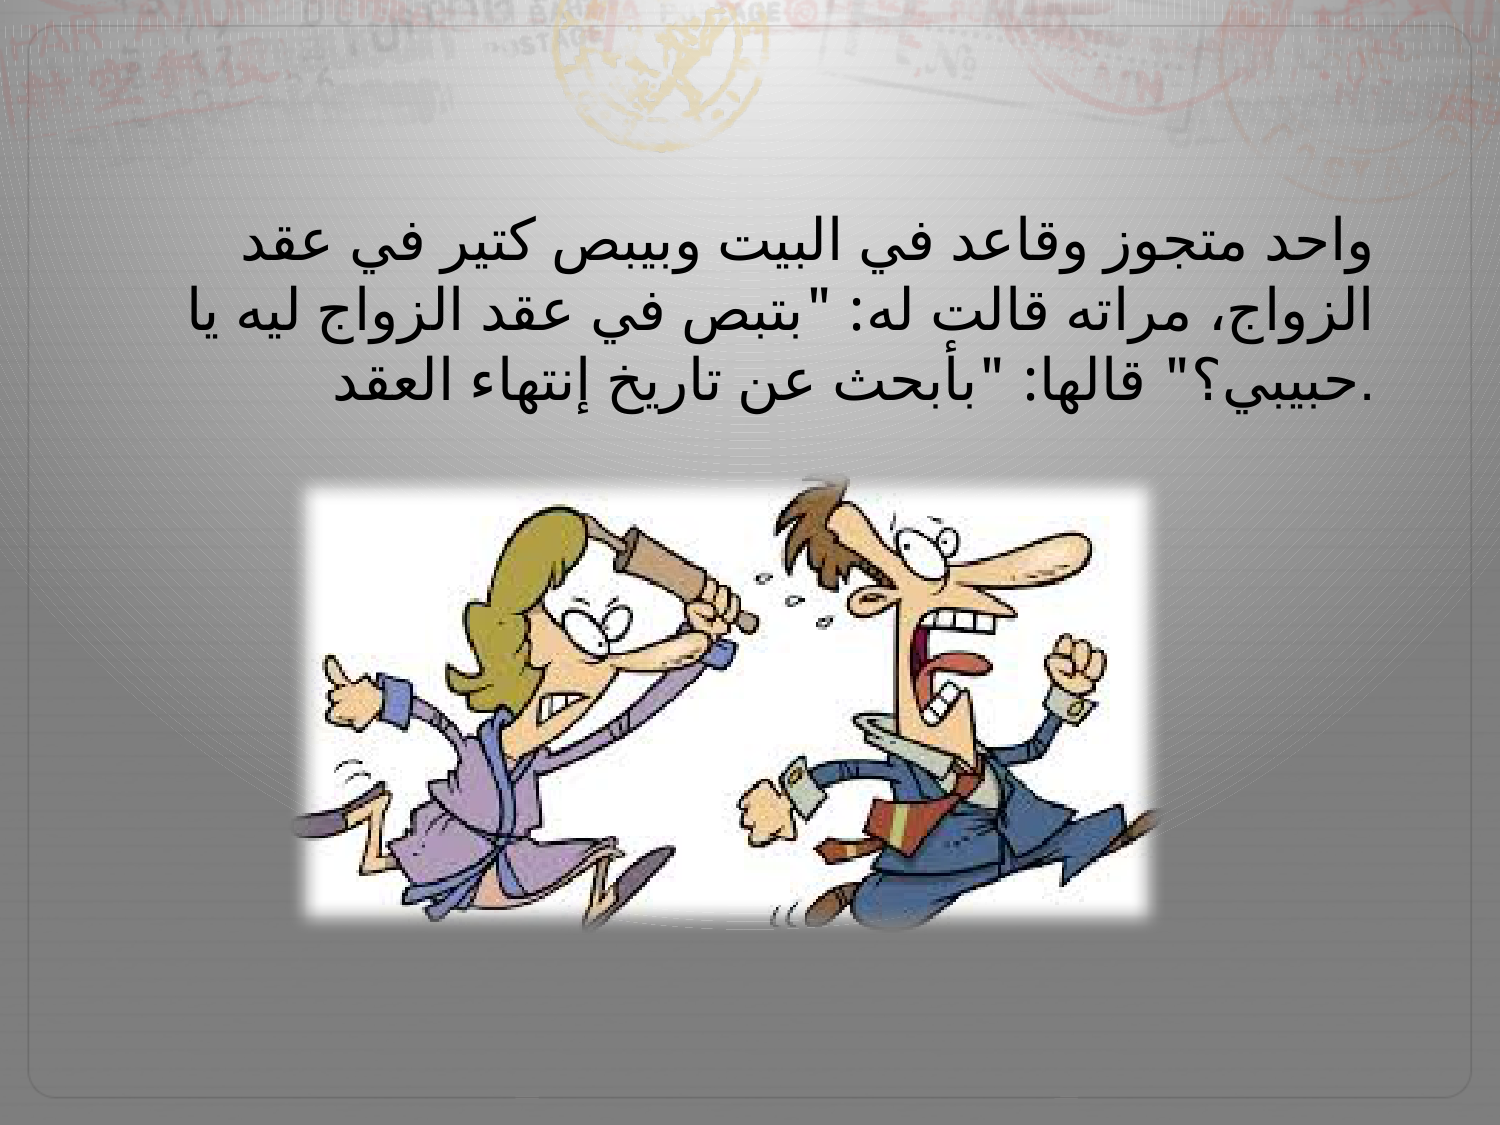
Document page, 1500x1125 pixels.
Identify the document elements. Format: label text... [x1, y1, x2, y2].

picture [0, 0, 1500, 1125]
text_box واحد متجوز وقاعد في البيت وبيبص كتير في عقد الزواج، مراته قالت له: "بتبص في عقد الزواج ليه يا حبيبي؟" قالها: "بأبحث عن تاريخ إنتهاء العقد. [122, 195, 1391, 420]
